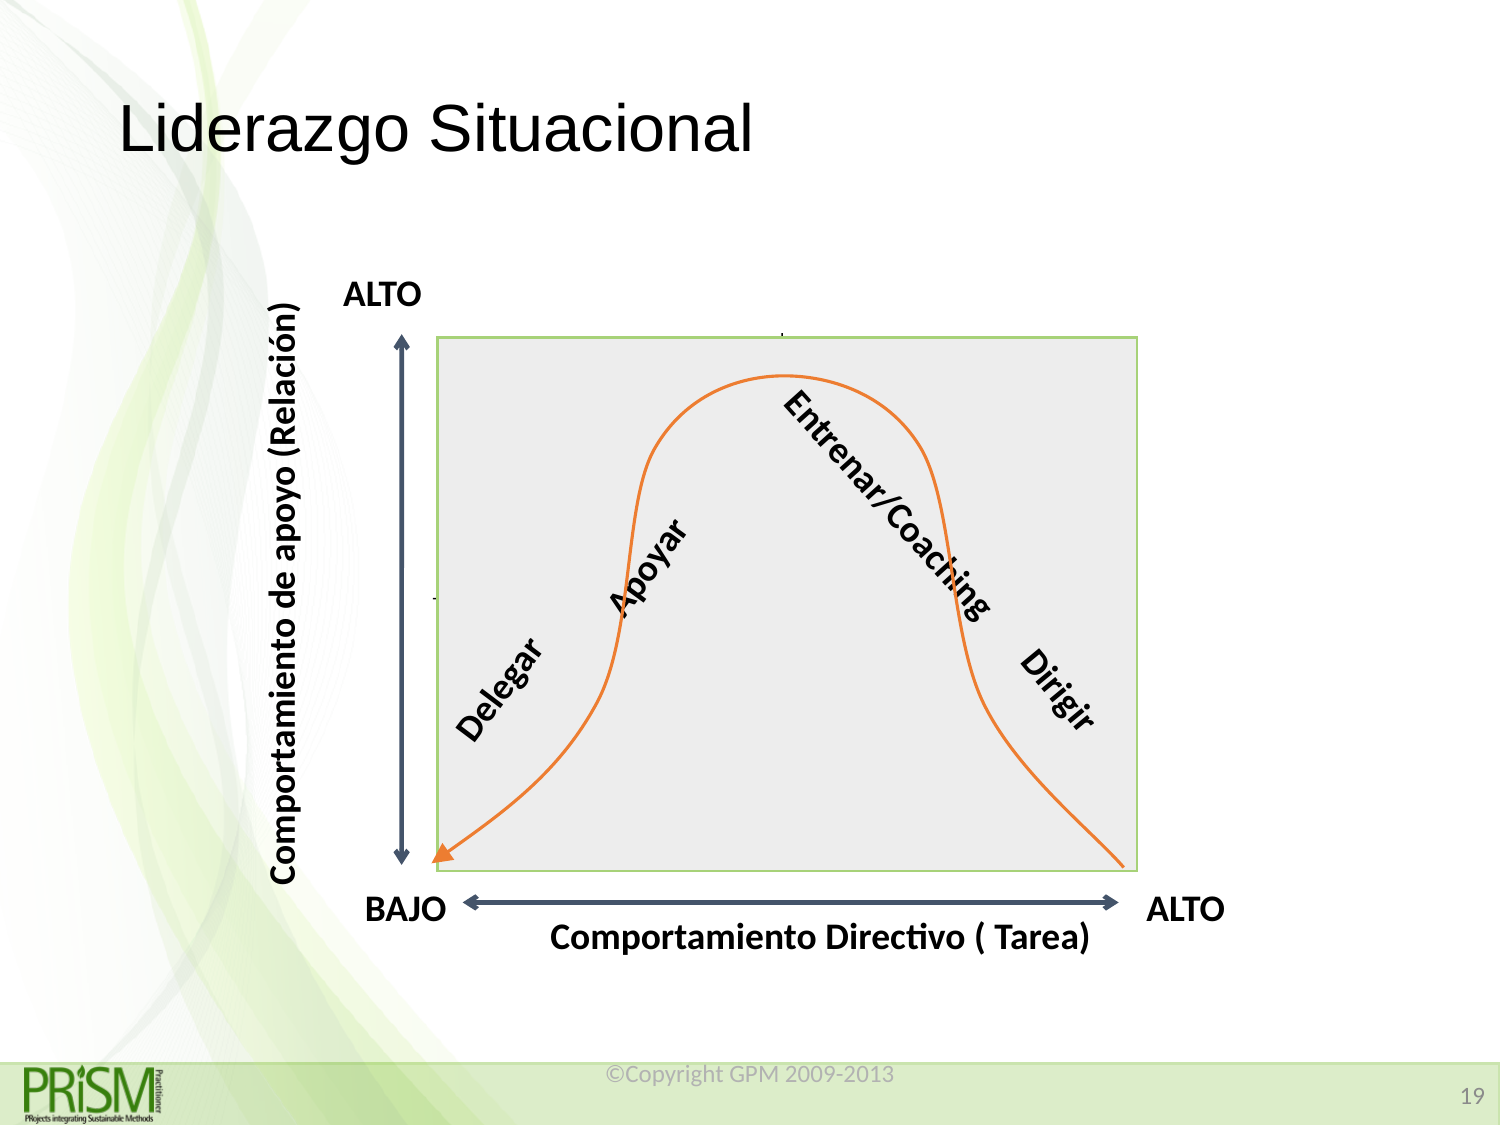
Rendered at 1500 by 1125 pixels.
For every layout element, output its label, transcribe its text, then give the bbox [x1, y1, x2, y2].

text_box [249, 261, 1241, 966]
slide_number 19 [1362, 1065, 1500, 1125]
title Liderazgo Situacional [103, 59, 1004, 200]
picture [24, 1064, 167, 1124]
footer ©Copyright GPM 2009-2013 [512, 1042, 988, 1103]
